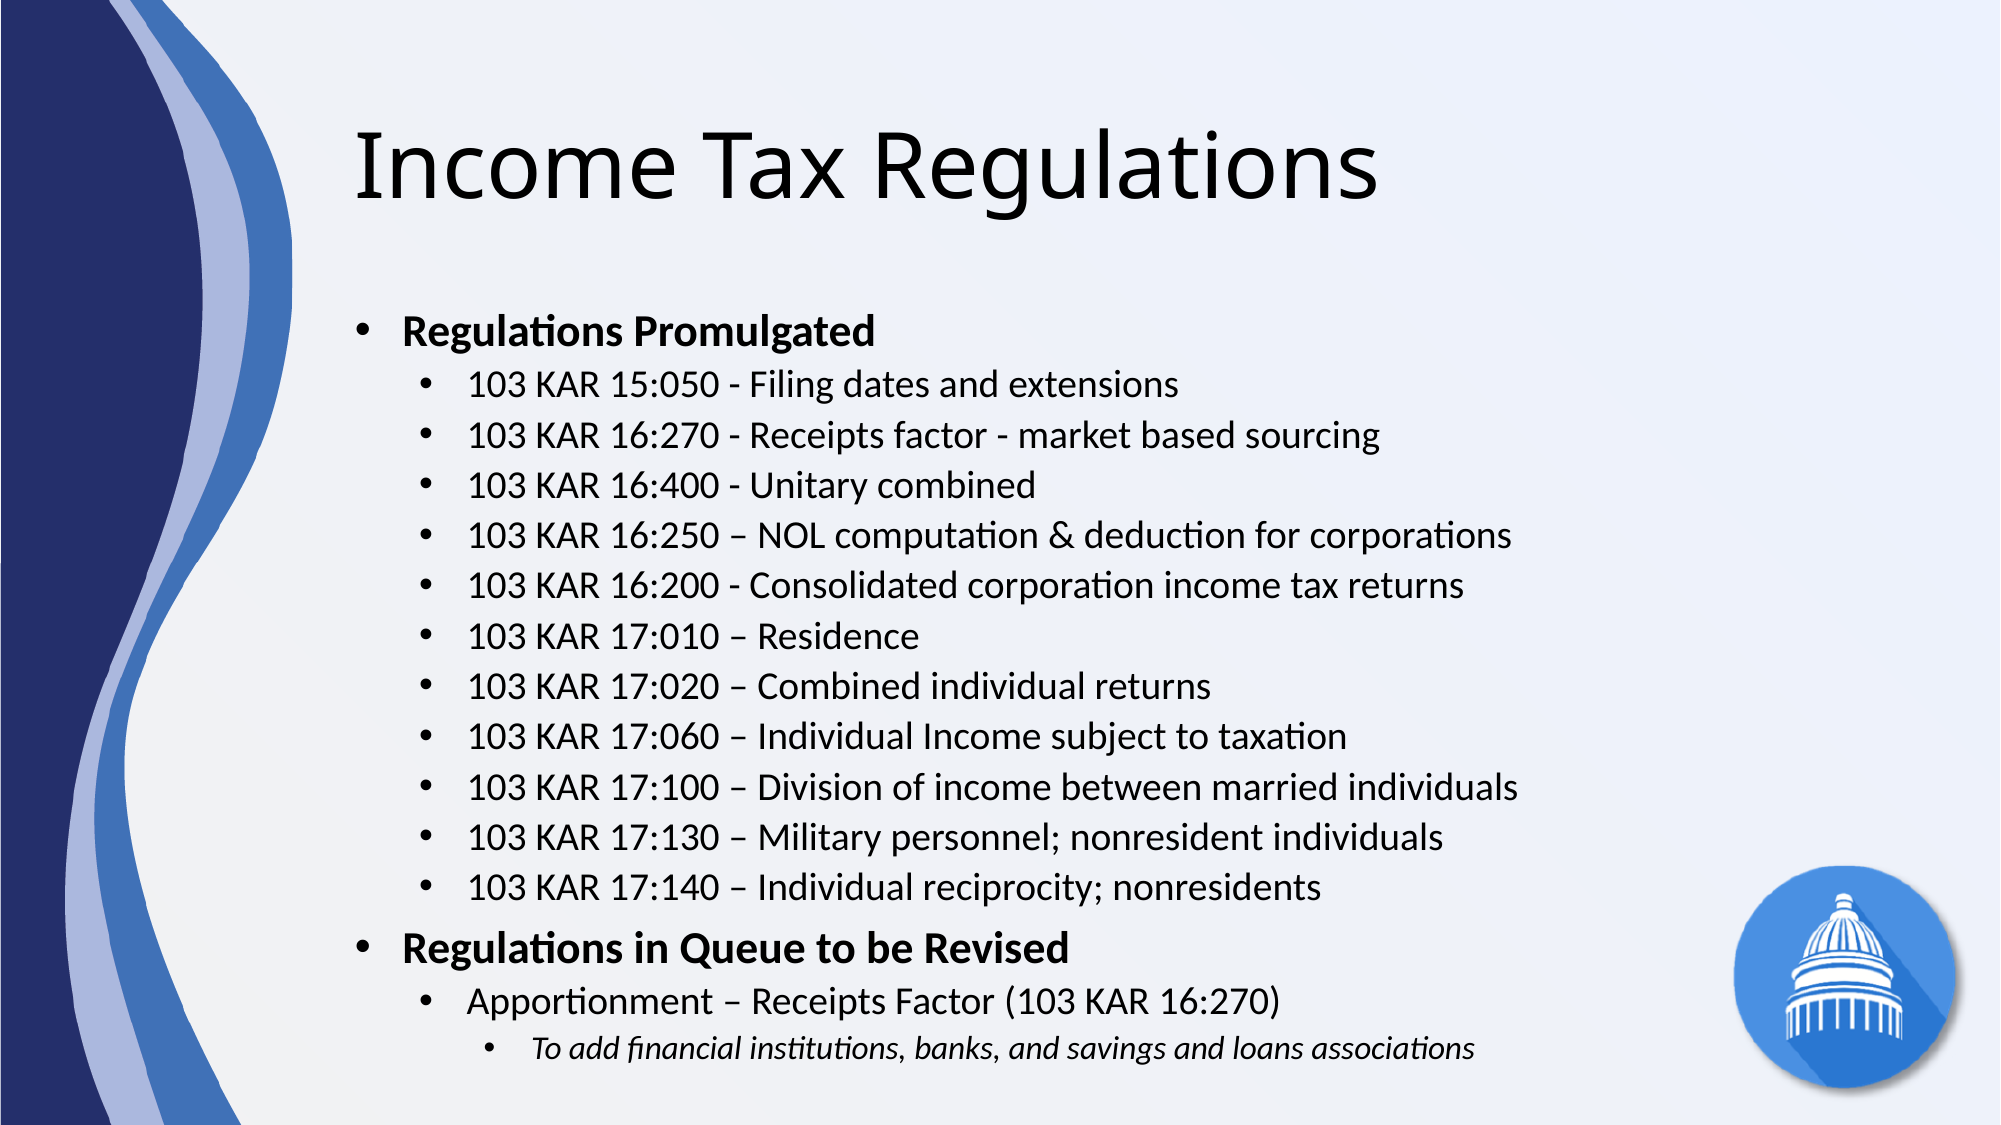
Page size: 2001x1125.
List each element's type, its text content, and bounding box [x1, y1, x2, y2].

text_box [293, 0, 2000, 1125]
title Income Tax Regulations [339, 59, 1863, 278]
list Regulations Promulgated 103 KAR 15:050 - Filing dates and extensions 103 KAR 16:270 - Receipts factor - market based sourcing 103 KAR 16:400 - Unitary combined 103 KAR 16:250 – NOL computation & deduction for corporations 103 KAR 16:200 - Consolidated corporation income tax returns 103 KAR 17:010 – Residence 103 KAR 17:020 – Combined individual returns 103 KAR 17:060 – Individual Income subject to taxation 103 KAR 17:100 – Division of income between married individuals 103 KAR 17:130 – Military personnel; nonresident individuals 103 KAR 17:140 – Individual reciprocity; nonresidents Regulations in Queue to be Revised Apportionment – Receipts Factor (103 KAR 16:270) To add financial institutions, banks, and savings and loans associations [339, 299, 1961, 1086]
picture [1726, 857, 1975, 1107]
picture [0, 0, 293, 1125]
